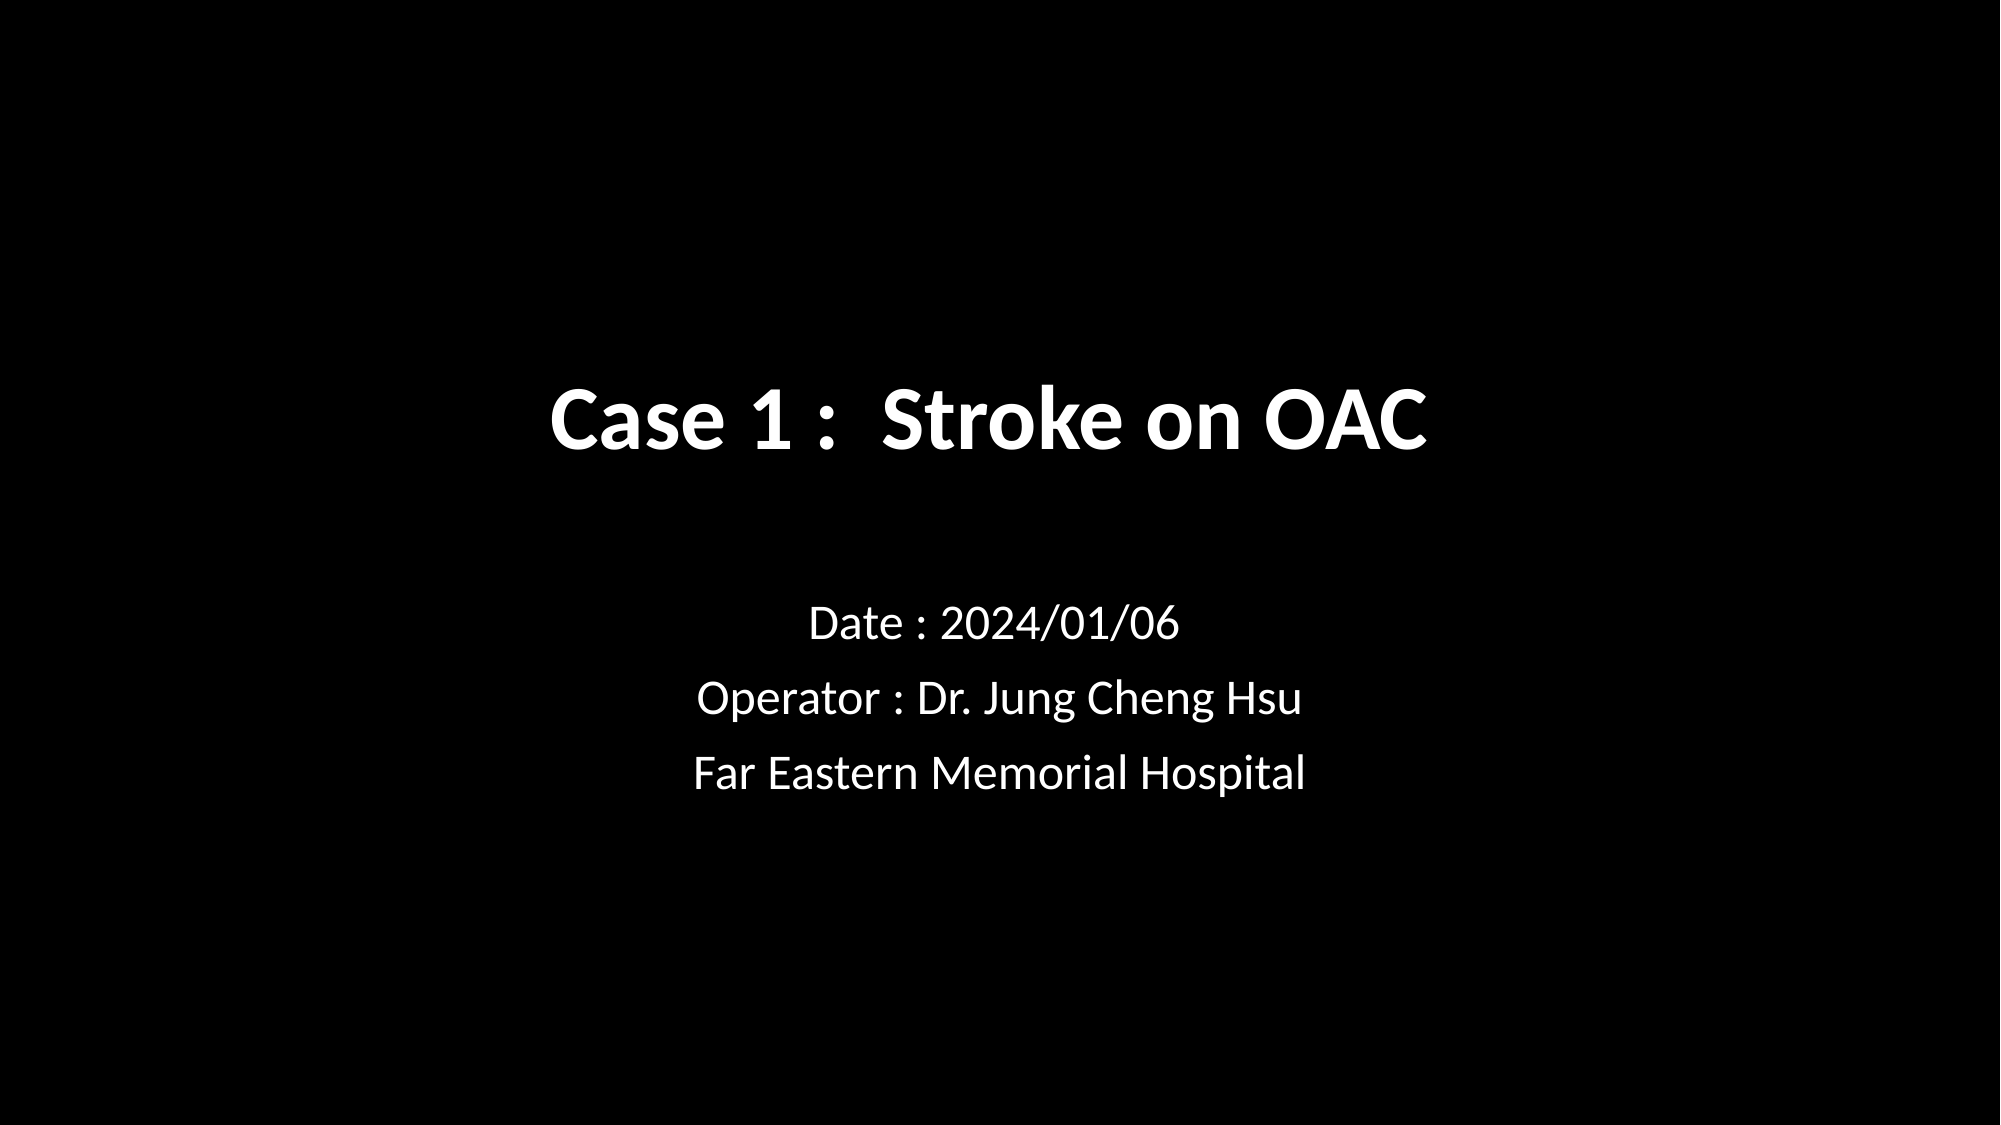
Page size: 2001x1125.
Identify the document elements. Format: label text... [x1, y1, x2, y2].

text_box Case 1 : Stroke on OAC [249, 184, 1750, 576]
text_box Date : 2024/01/06 Operator : Dr. Jung Cheng Hsu Far Eastern Memorial Hospital [249, 590, 1750, 863]
